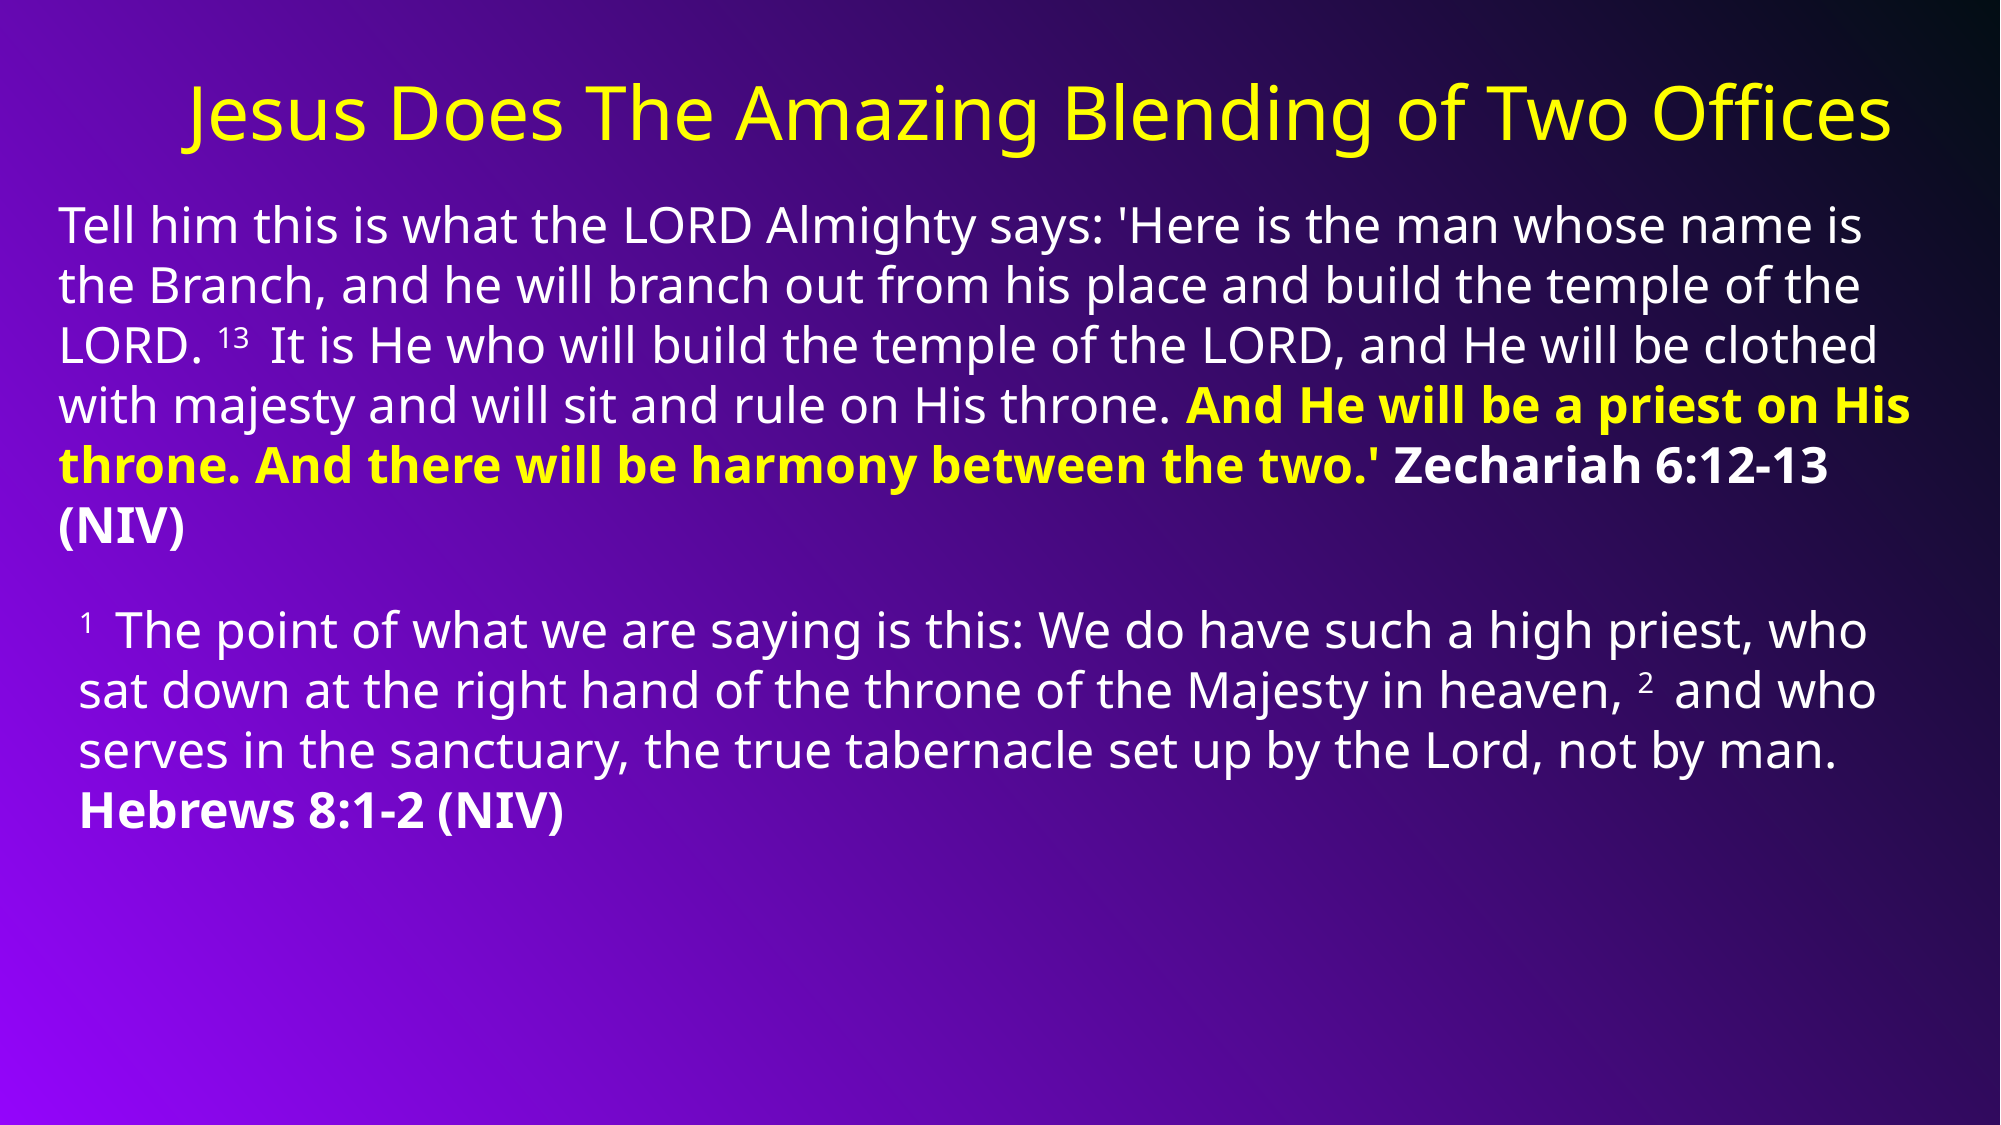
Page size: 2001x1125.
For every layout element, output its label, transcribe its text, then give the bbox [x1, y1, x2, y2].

text_box Tell him this is what the LORD Almighty says: 'Here is the man whose name is the Branch, and he will branch out from his place and build the temple of the LORD. 13 It is He who will build the temple of the LORD, and He will be clothed with majesty and will sit and rule on His throne. And He will be a priest on His throne. And there will be harmony between the two.' Zechariah 6:12-13 (NIV) [43, 186, 1970, 562]
text_box 1 The point of what we are saying is this: We do have such a high priest, who sat down at the right hand of the throne of the Majesty in heaven, 2 and who serves in the sanctuary, the true tabernacle set up by the Lord, not by man. Hebrews 8:1-2 (NIV) [64, 591, 1927, 847]
text_box Jesus Does The Amazing Blending of Two Offices [132, 57, 1970, 163]
